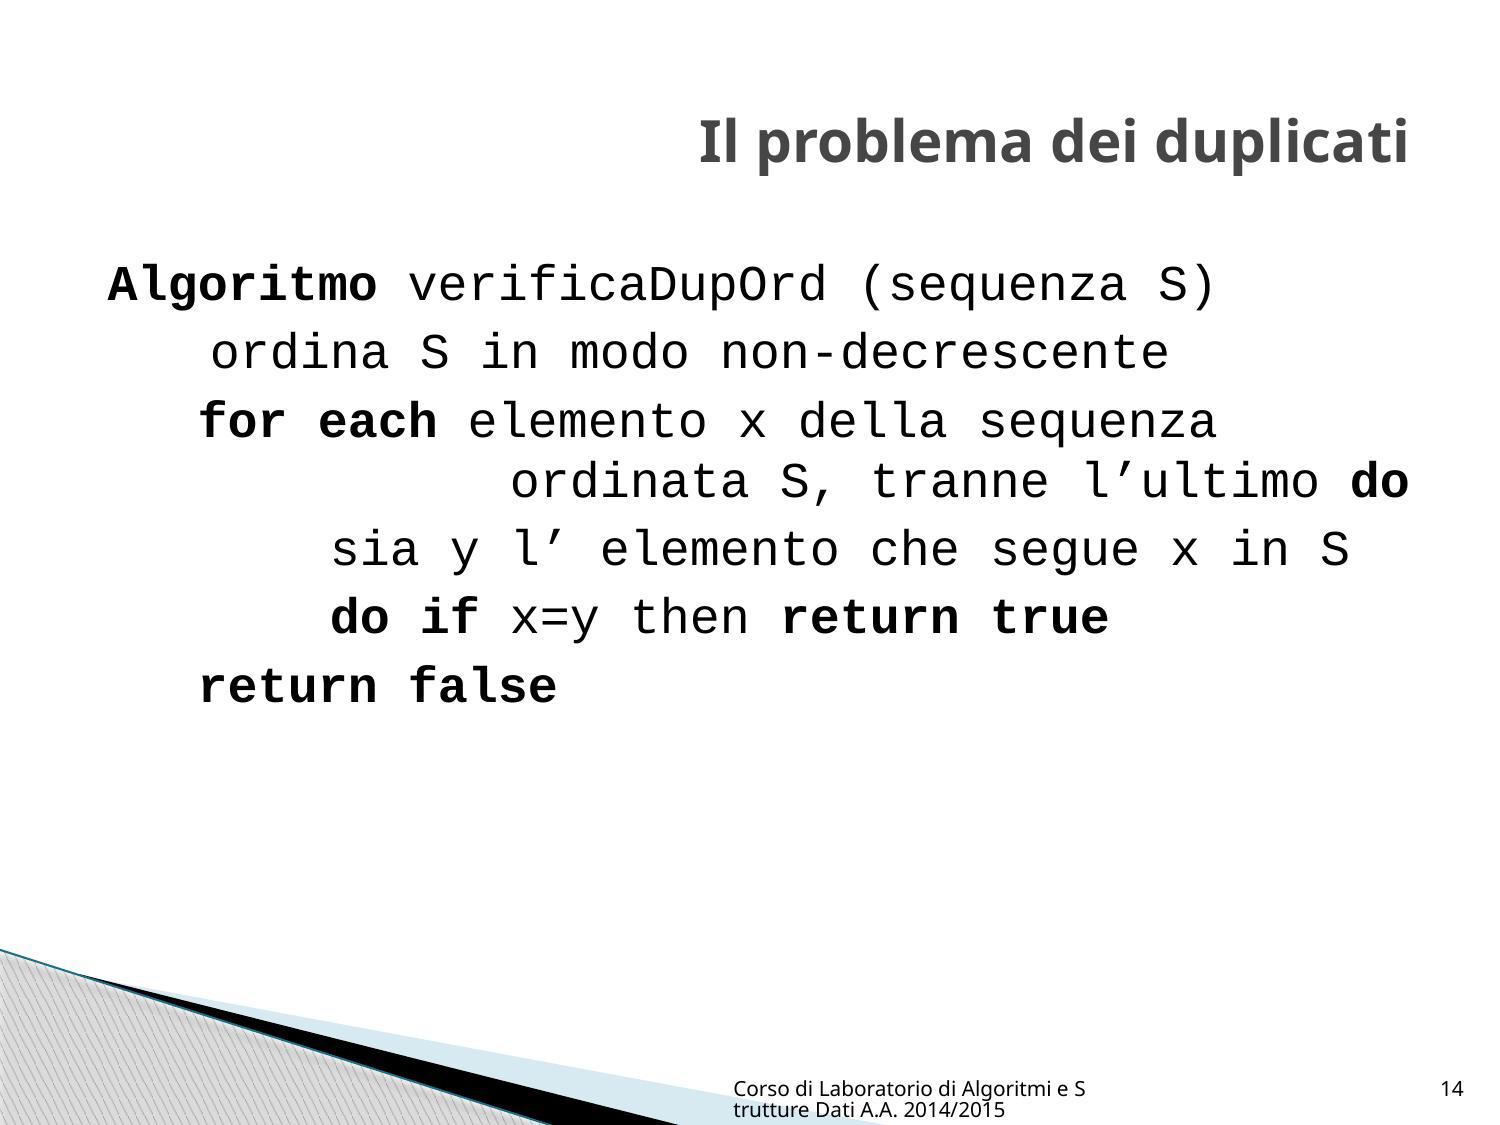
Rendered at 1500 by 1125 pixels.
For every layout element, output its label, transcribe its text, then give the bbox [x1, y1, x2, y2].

slide_number 14 [1418, 1051, 1479, 1112]
title Il problema dei duplicati [75, 45, 1425, 233]
list Algoritmo verificaDupOrd (sequenza S) ordina S in modo non-decrescente for each elemento x della sequenza ordinata S, tranne l’ultimo do sia y l’ elemento che segue x in S do if x=y then return true return false [75, 243, 1425, 986]
footer Corso di Laboratorio di Algoritmi e Strutture Dati A.A. 2014/2015 [718, 1051, 1105, 1112]
